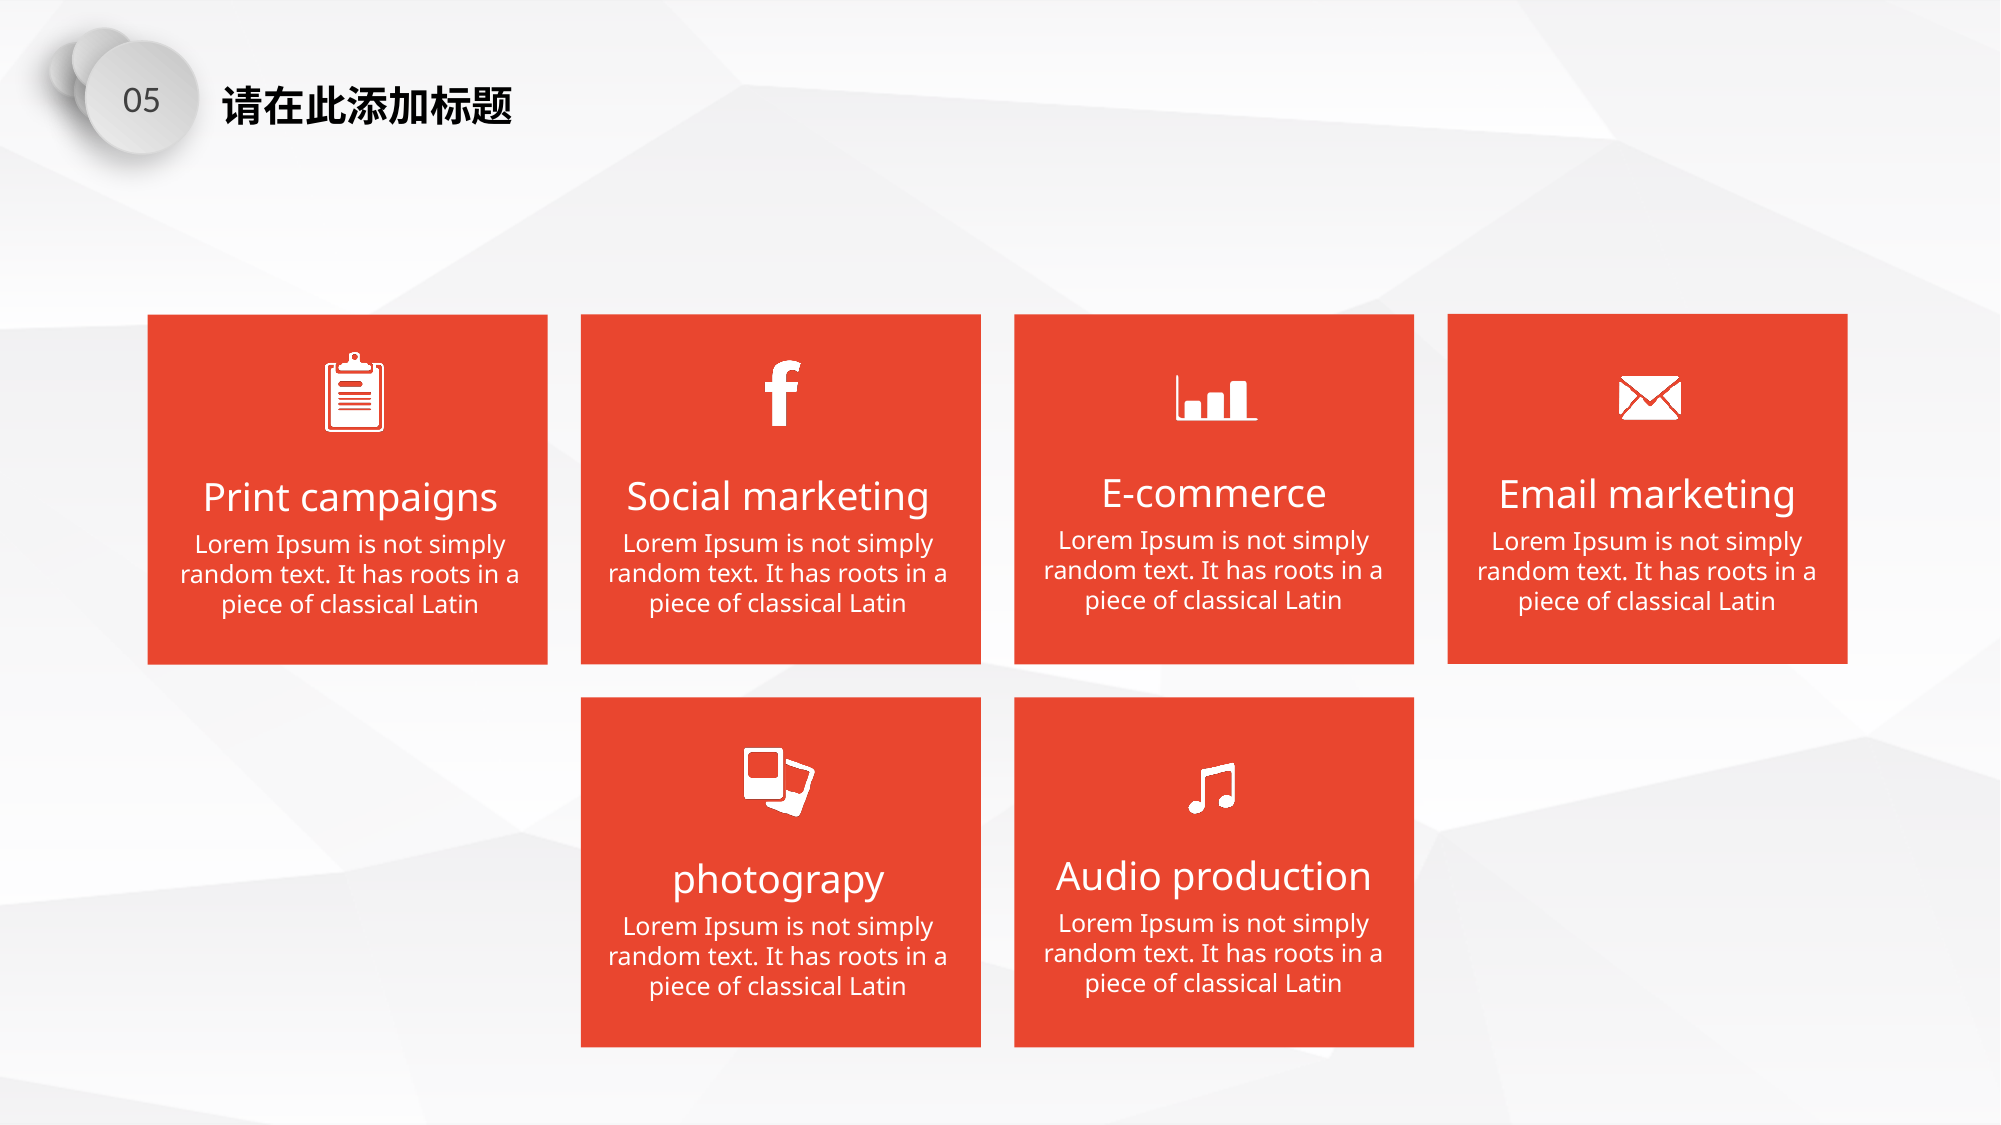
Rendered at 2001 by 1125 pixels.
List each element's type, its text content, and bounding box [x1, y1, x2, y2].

text_box [1013, 696, 1415, 1048]
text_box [1027, 362, 1400, 623]
picture [0, 0, 2001, 1125]
text_box [580, 313, 982, 665]
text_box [164, 342, 537, 627]
text_box 请在此添加标题 [199, 72, 537, 138]
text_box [1027, 756, 1400, 1006]
text_box [1013, 313, 1415, 665]
text_box [580, 696, 982, 1048]
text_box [49, 28, 199, 154]
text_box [592, 353, 965, 626]
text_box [1461, 362, 1834, 625]
text_box [1447, 313, 1849, 665]
text_box [147, 314, 549, 666]
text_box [592, 737, 965, 1009]
